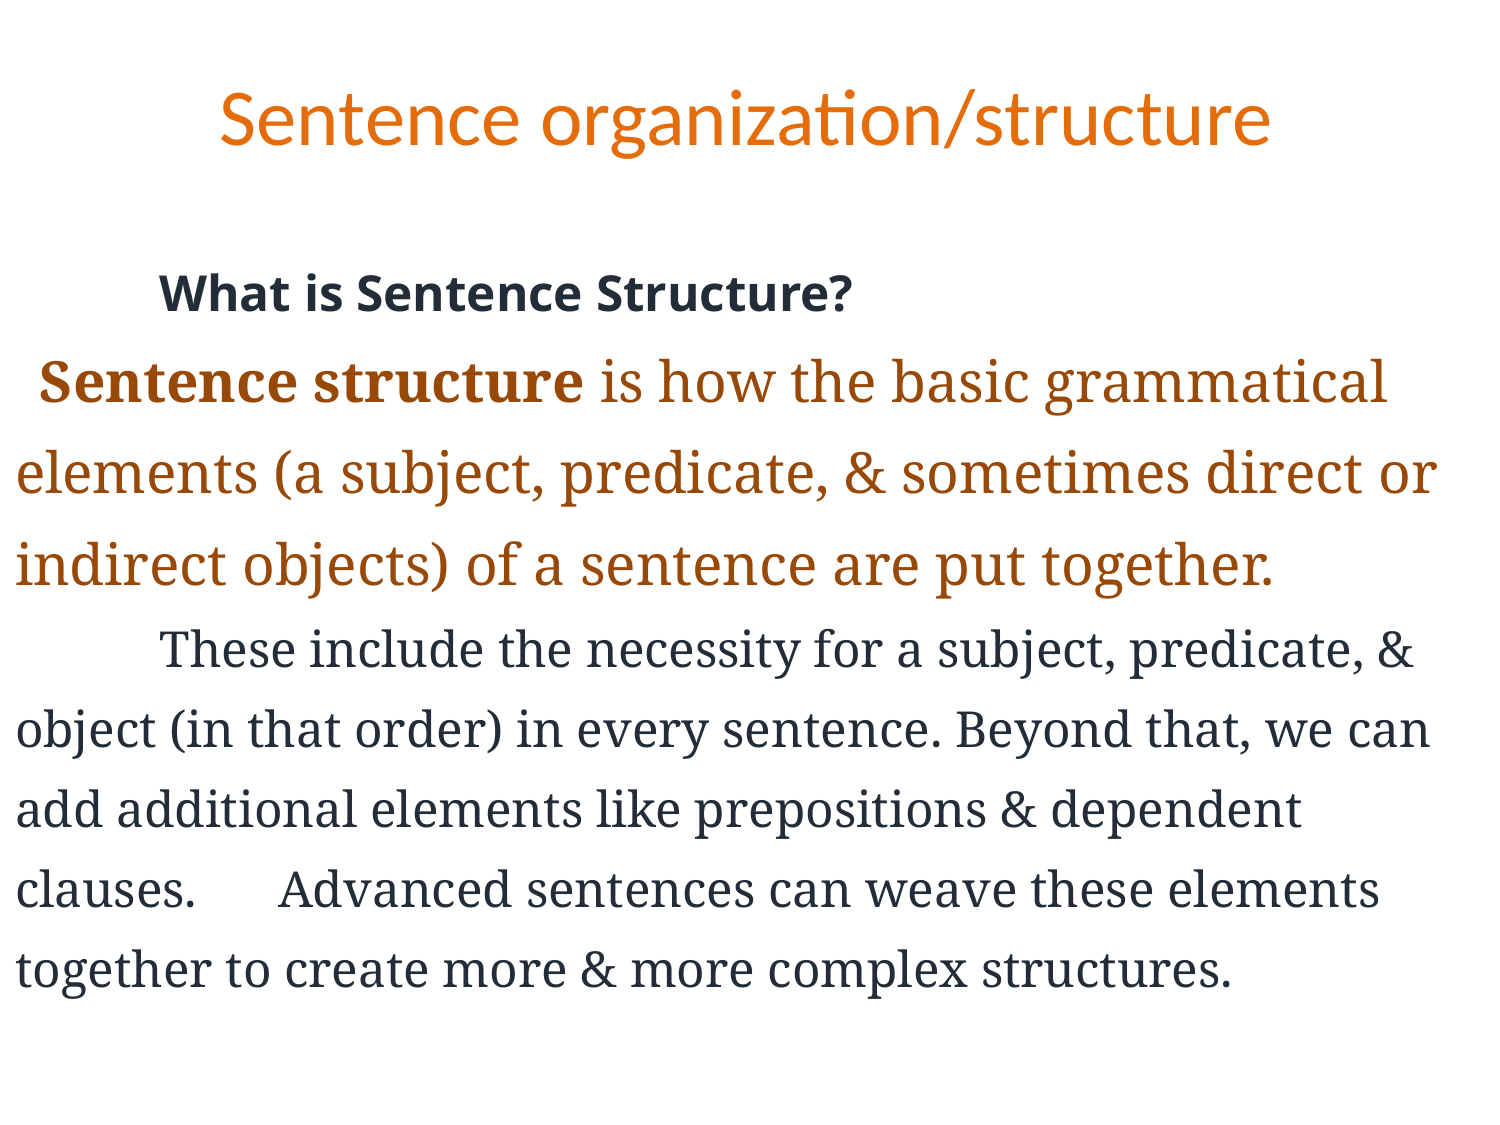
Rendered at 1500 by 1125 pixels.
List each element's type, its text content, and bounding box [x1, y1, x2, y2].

title Sentence organization/structure What is Sentence Structure? Sentence structure is how the basic grammatical elements (a subject, predicate, & sometimes direct or indirect objects) of a sentence are put together. These include the necessity for a subject, predicate, & object (in that order) in every sentence. Beyond that, we can add additional elements like prepositions & dependent clauses. Advanced sentences can weave these elements together to create more & more complex structures. [0, 12, 1488, 1113]
